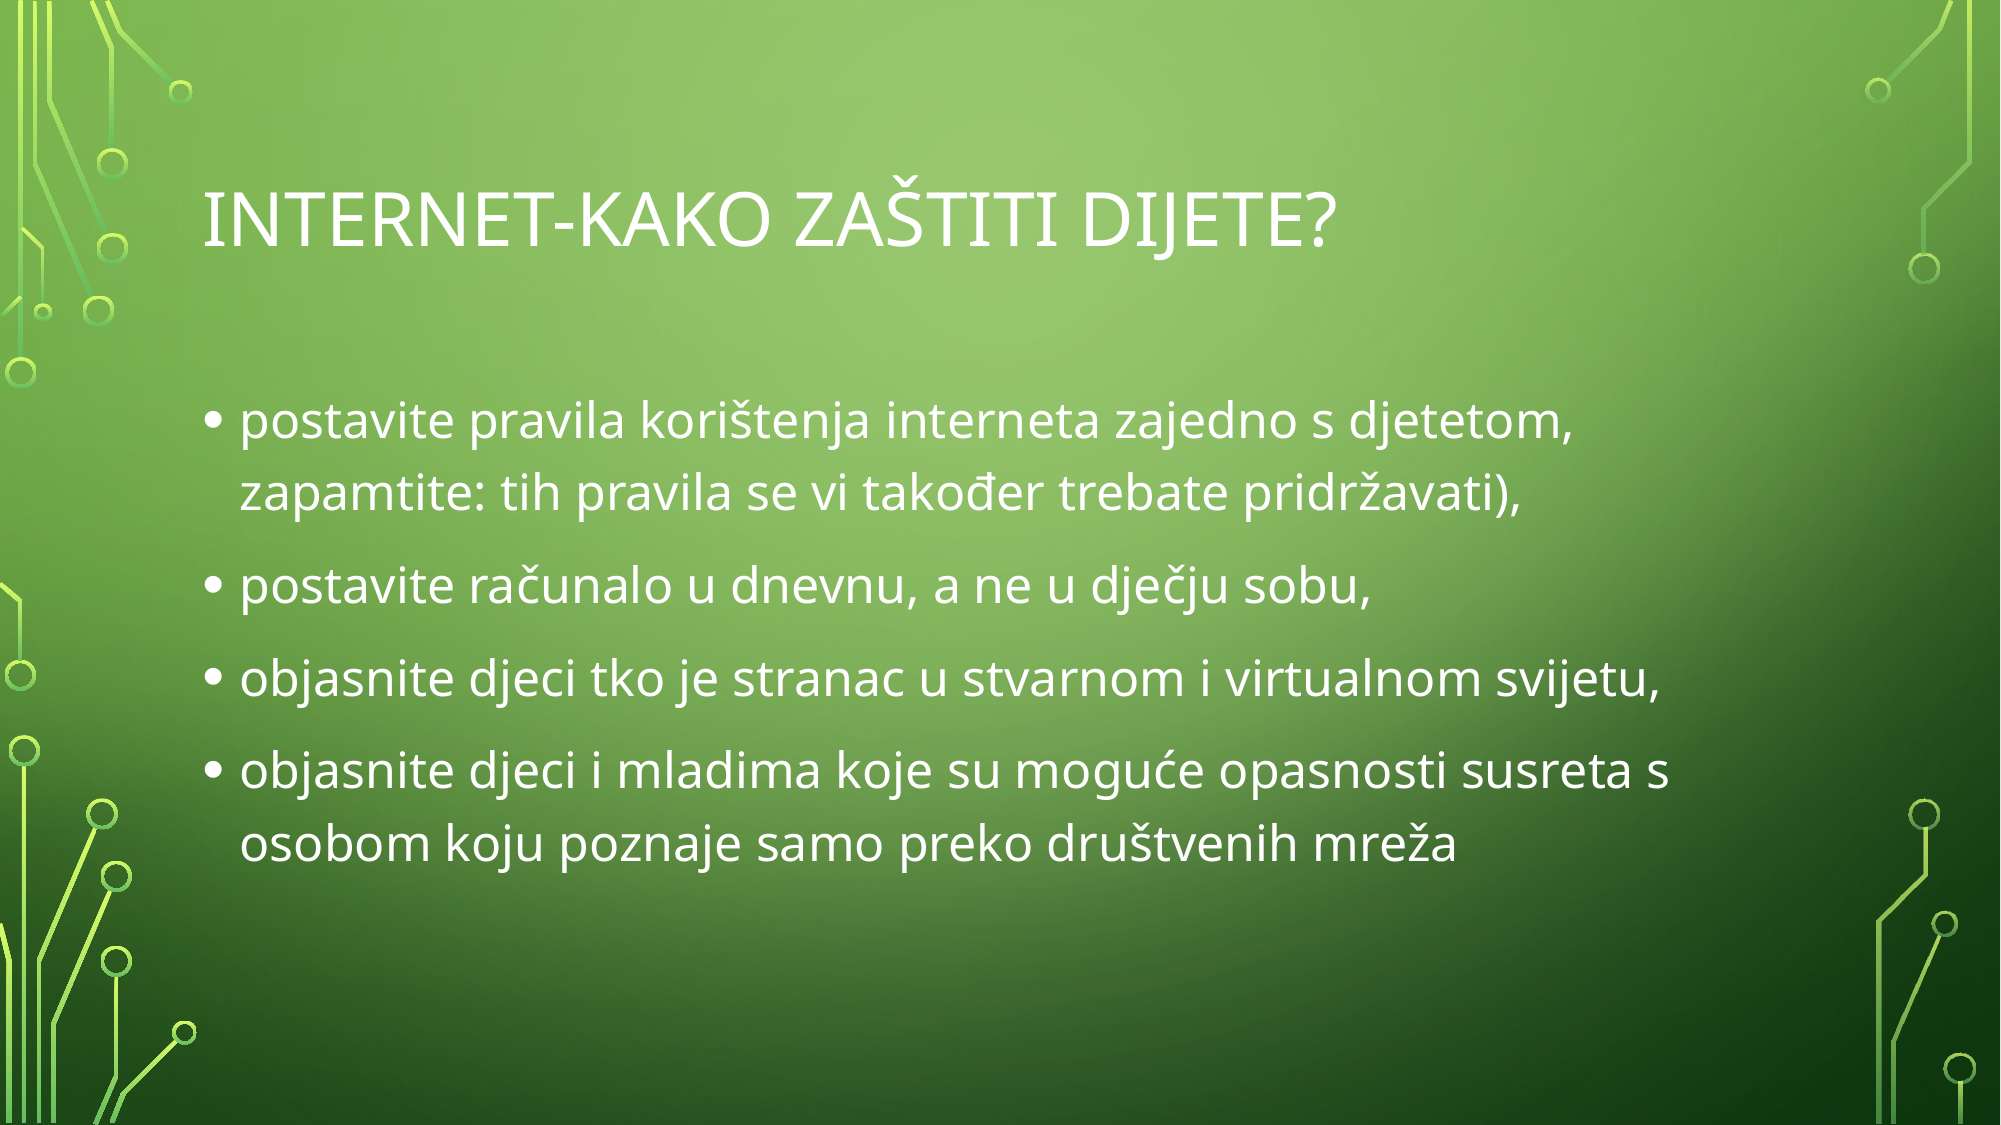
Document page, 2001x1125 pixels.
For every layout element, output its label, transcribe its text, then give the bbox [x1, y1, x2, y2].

list postavite pravila korištenja interneta zajedno s djetetom, zapamtite: tih pravila se vi također trebate pridržavati), postavite računalo u dnevnu, a ne u dječju sobu, objasnite djeci tko je stranac u stvarnom i virtualnom svijetu, objasnite djeci i mladima koje su moguće opasnosti susreta s osobom koju poznaje samo preko društvenih mreža [187, 369, 1813, 950]
title Internet-kako zaštiti dijete? [187, 101, 1813, 344]
